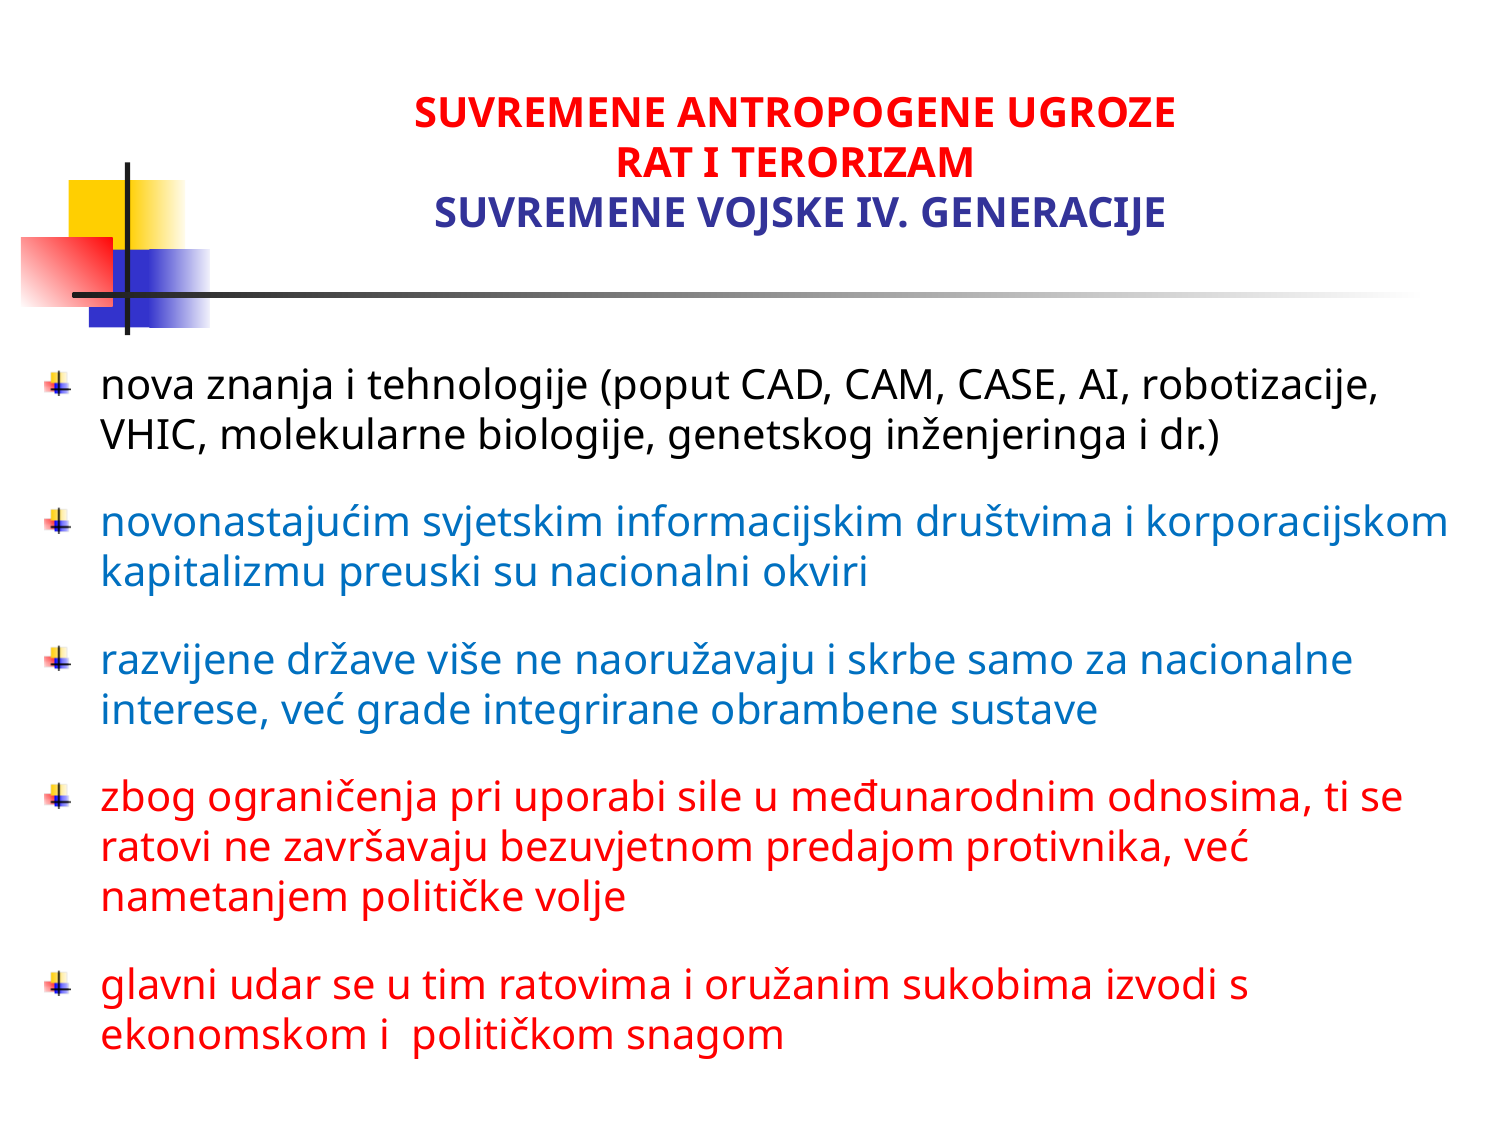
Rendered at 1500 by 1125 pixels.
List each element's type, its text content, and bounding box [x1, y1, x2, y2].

picture [44, 969, 71, 996]
list nova znanja i tehnologije (poput CAD, CAM, CASE, AI, robotizacije, VHIC, molekularne biologije, genetskog inženjeringa i dr.) novonastajućim svjetskim informacijskim društvima i korporacijskom kapitalizmu preuski su nacionalni okviri razvijene države više ne naoružavaju i skrbe samo za nacionalne interese, već grade integrirane obrambene sustave zbog ograničenja pri uporabi sile u međunarodnim odnosima, ti se ratovi ne završavaju bezuvjetnom predajom protivnika, već nametanjem političke volje glavni udar se u tim ratovima i oružanim sukobima izvodi s ekonomskom i političkom snagom [29, 349, 1500, 1095]
picture [44, 781, 71, 809]
picture [44, 369, 71, 396]
title SUVREMENE ANTROPOGENE UGROZE RAT I TERORIZAM SUVREMENE VOJSKE IV. GENERACIJE [123, 34, 1468, 244]
picture [44, 644, 71, 671]
picture [44, 506, 71, 534]
